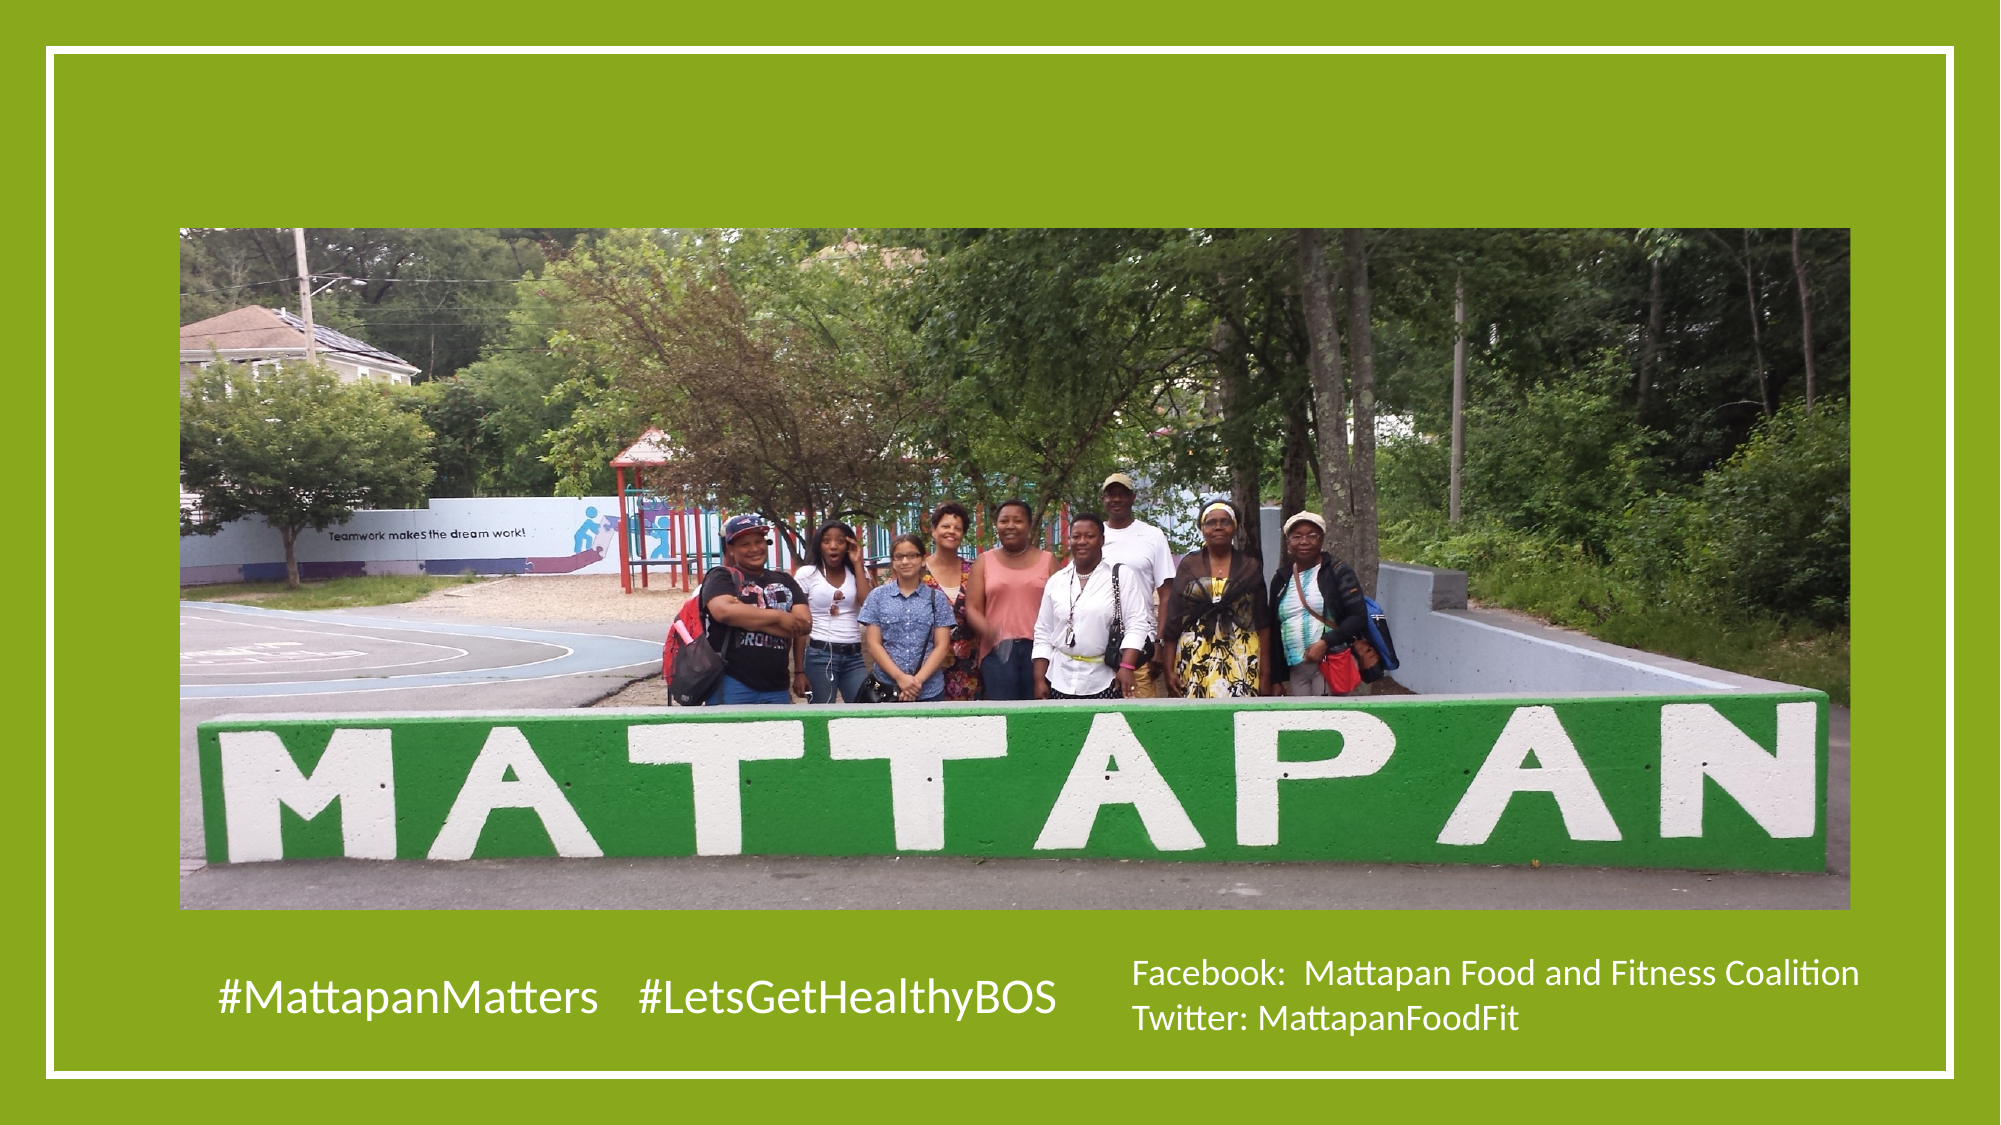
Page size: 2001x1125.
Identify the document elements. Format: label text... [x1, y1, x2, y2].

text_box #LetsGetHealthyBOS [623, 956, 1073, 1031]
text_box Facebook: Mattapan Food and Fitness Coalition Twitter: MattapanFoodFit [1117, 941, 1975, 1046]
picture [180, 227, 1851, 910]
text_box #MattapanMatters [202, 956, 621, 1031]
